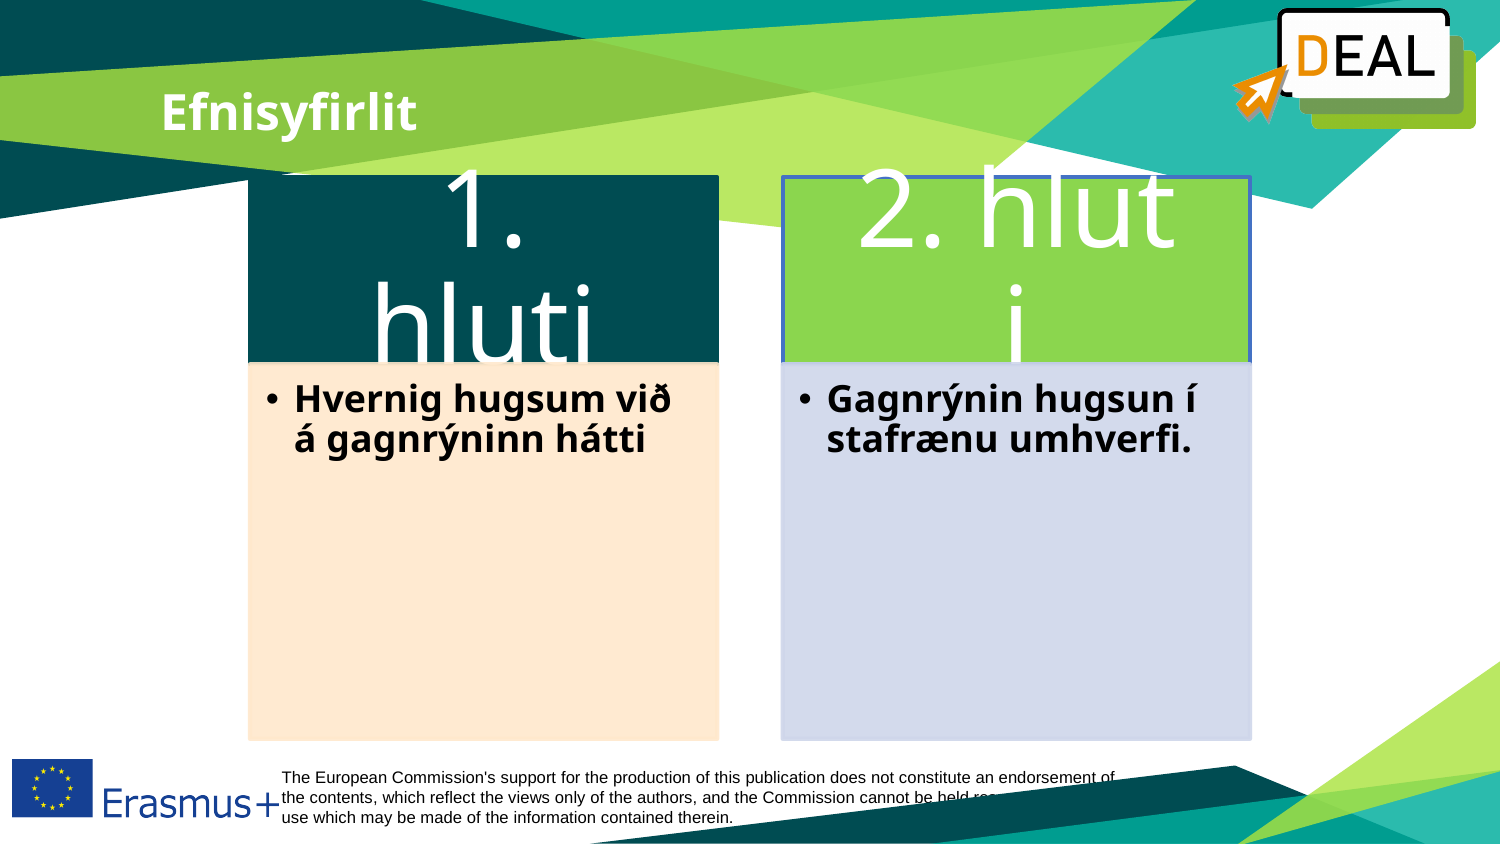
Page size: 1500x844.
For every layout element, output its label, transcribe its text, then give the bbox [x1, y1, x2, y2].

picture [12, 759, 279, 818]
title Efnisyfirlit [145, 65, 1355, 206]
picture [1232, 8, 1476, 129]
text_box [249, 160, 1251, 756]
